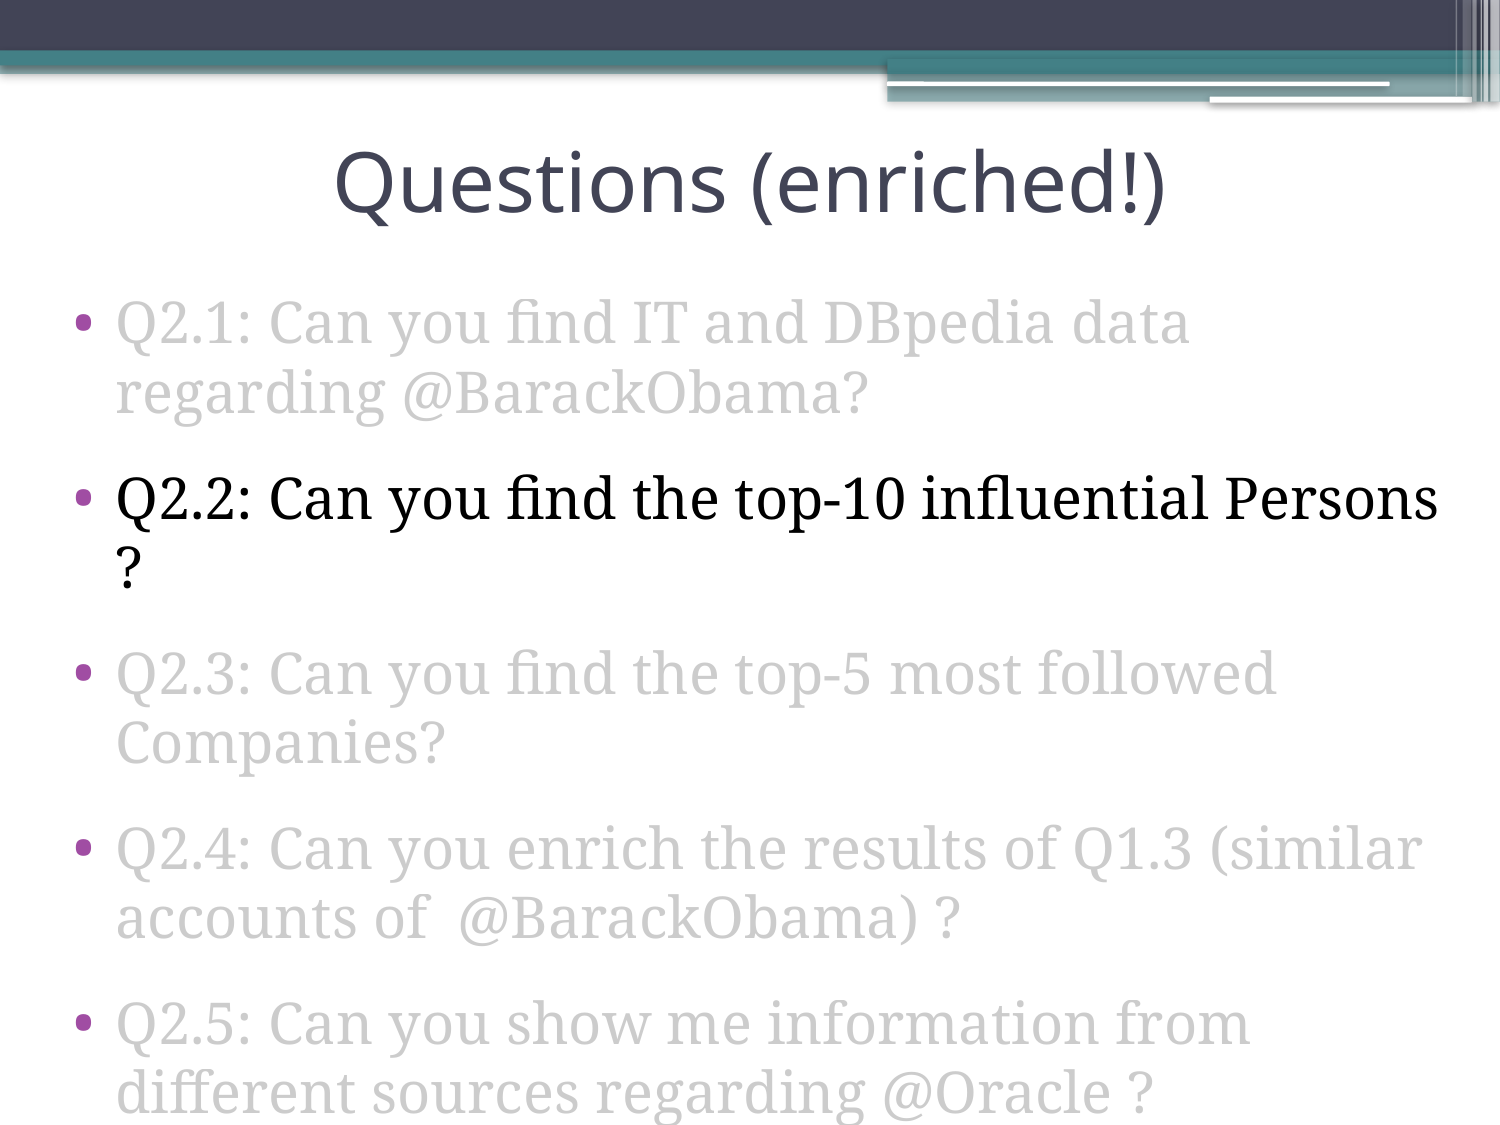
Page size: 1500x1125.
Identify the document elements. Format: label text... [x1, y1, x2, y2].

list Q2.1: Can you find IT and DBpedia data regarding @BarackObama? Q2.2: Can you find the top-10 influential Persons ? Q2.3: Can you find the top-5 most followed Companies? Q2.4: Can you enrich the results of Q1.3 (similar accounts of @BarackObama) ? Q2.5: Can you show me information from different sources regarding @Oracle ? [41, 278, 1471, 1125]
title Questions (enriched!) [75, 92, 1425, 268]
